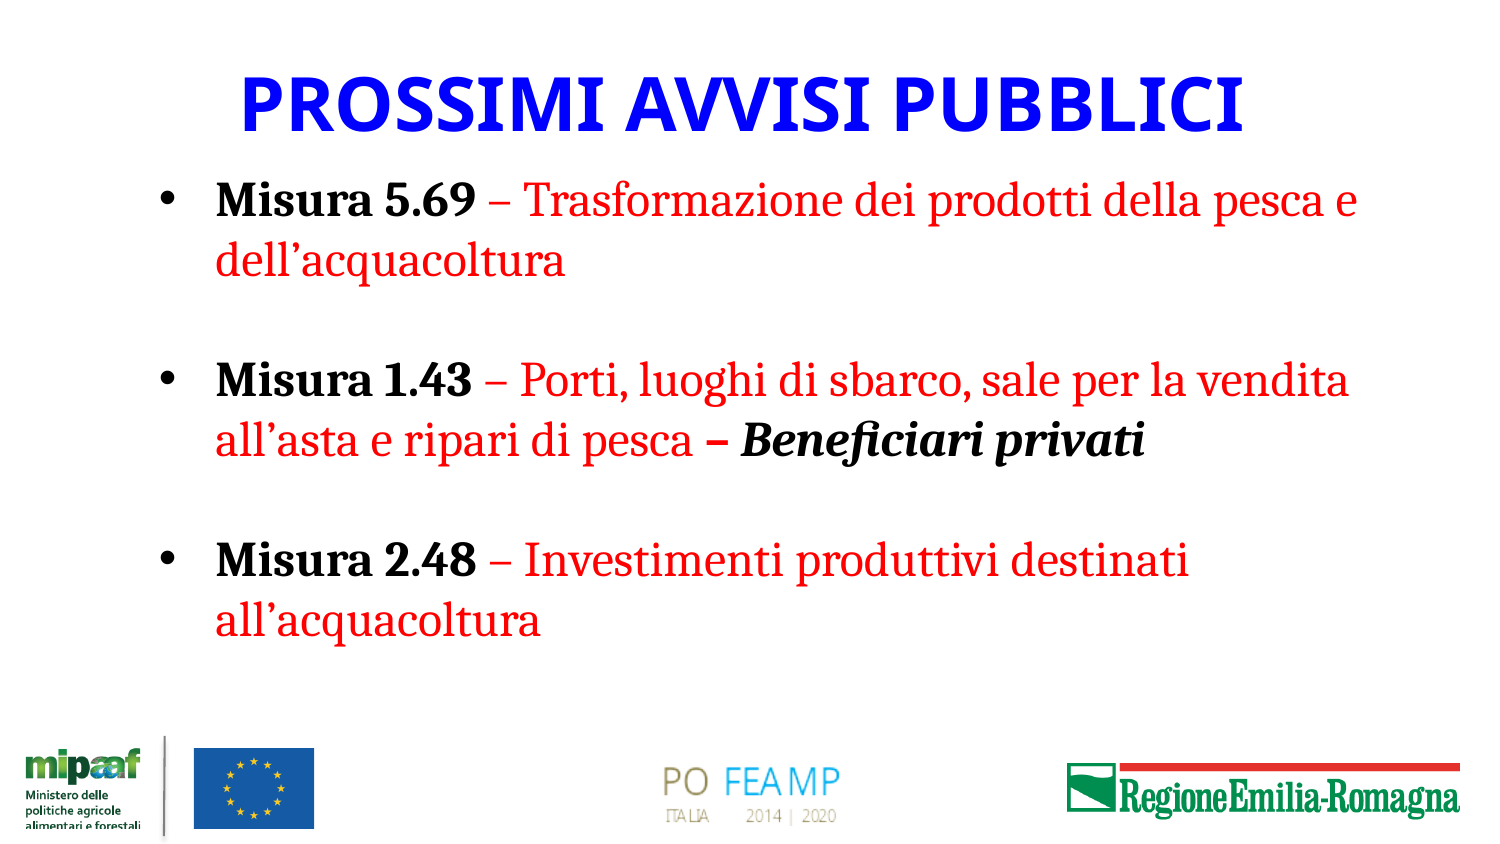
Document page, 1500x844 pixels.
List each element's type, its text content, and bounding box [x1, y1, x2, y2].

title PROSSIMI AVVISI PUBBLICI [35, 35, 1448, 153]
picture [1067, 762, 1461, 822]
subtitle Misura 5.69 – Trasformazione dei prodotti della pesca e dell’acquacoltura Misura 1.43 – Porti, luoghi di sbarco, sale per la vendita all’asta e ripari di pesca – Beneficiari privati Misura 2.48 – Investimenti produttivi destinati all’acquacoltura [91, 161, 1478, 671]
